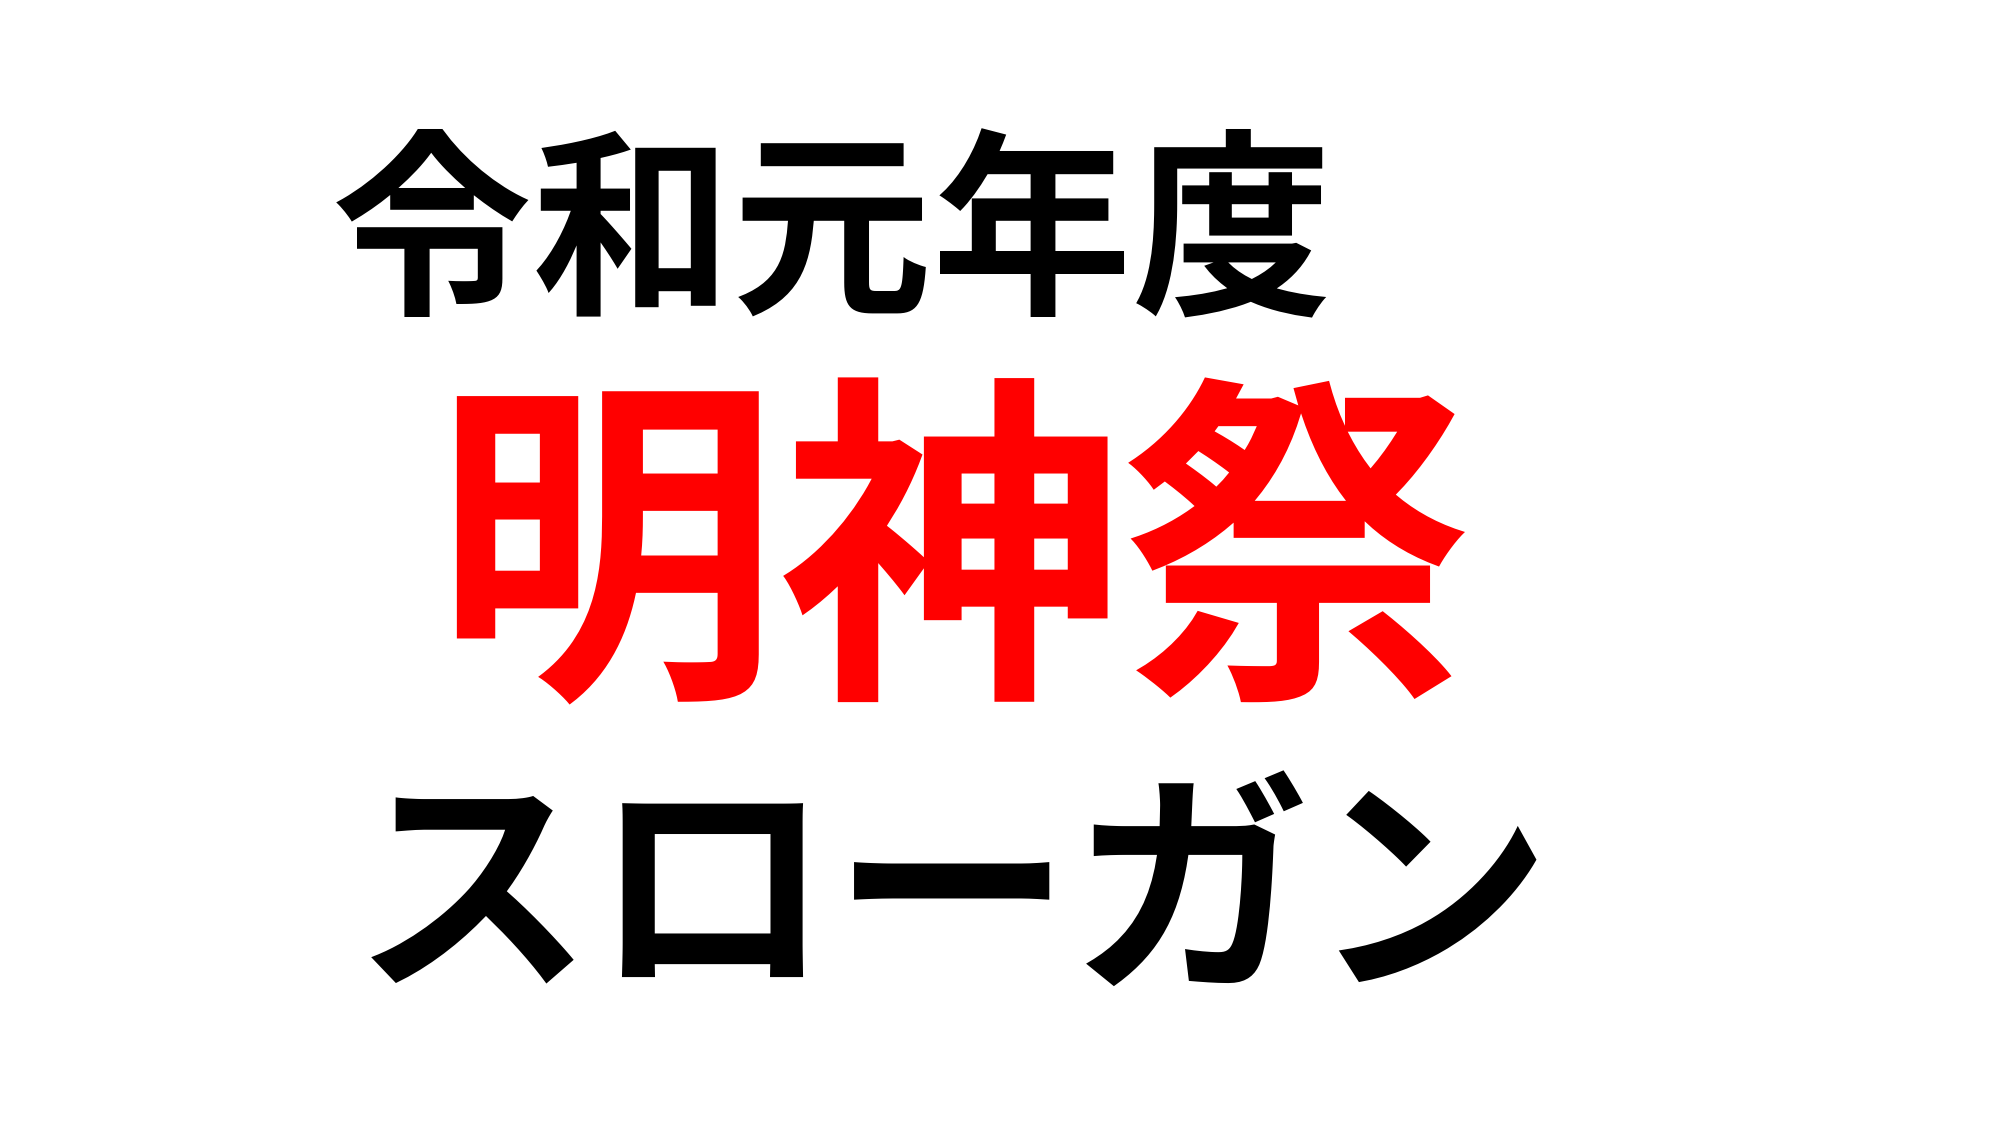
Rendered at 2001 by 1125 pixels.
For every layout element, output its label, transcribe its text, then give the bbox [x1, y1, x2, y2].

list 令和元年度 明神祭 スローガン [89, 85, 1815, 799]
